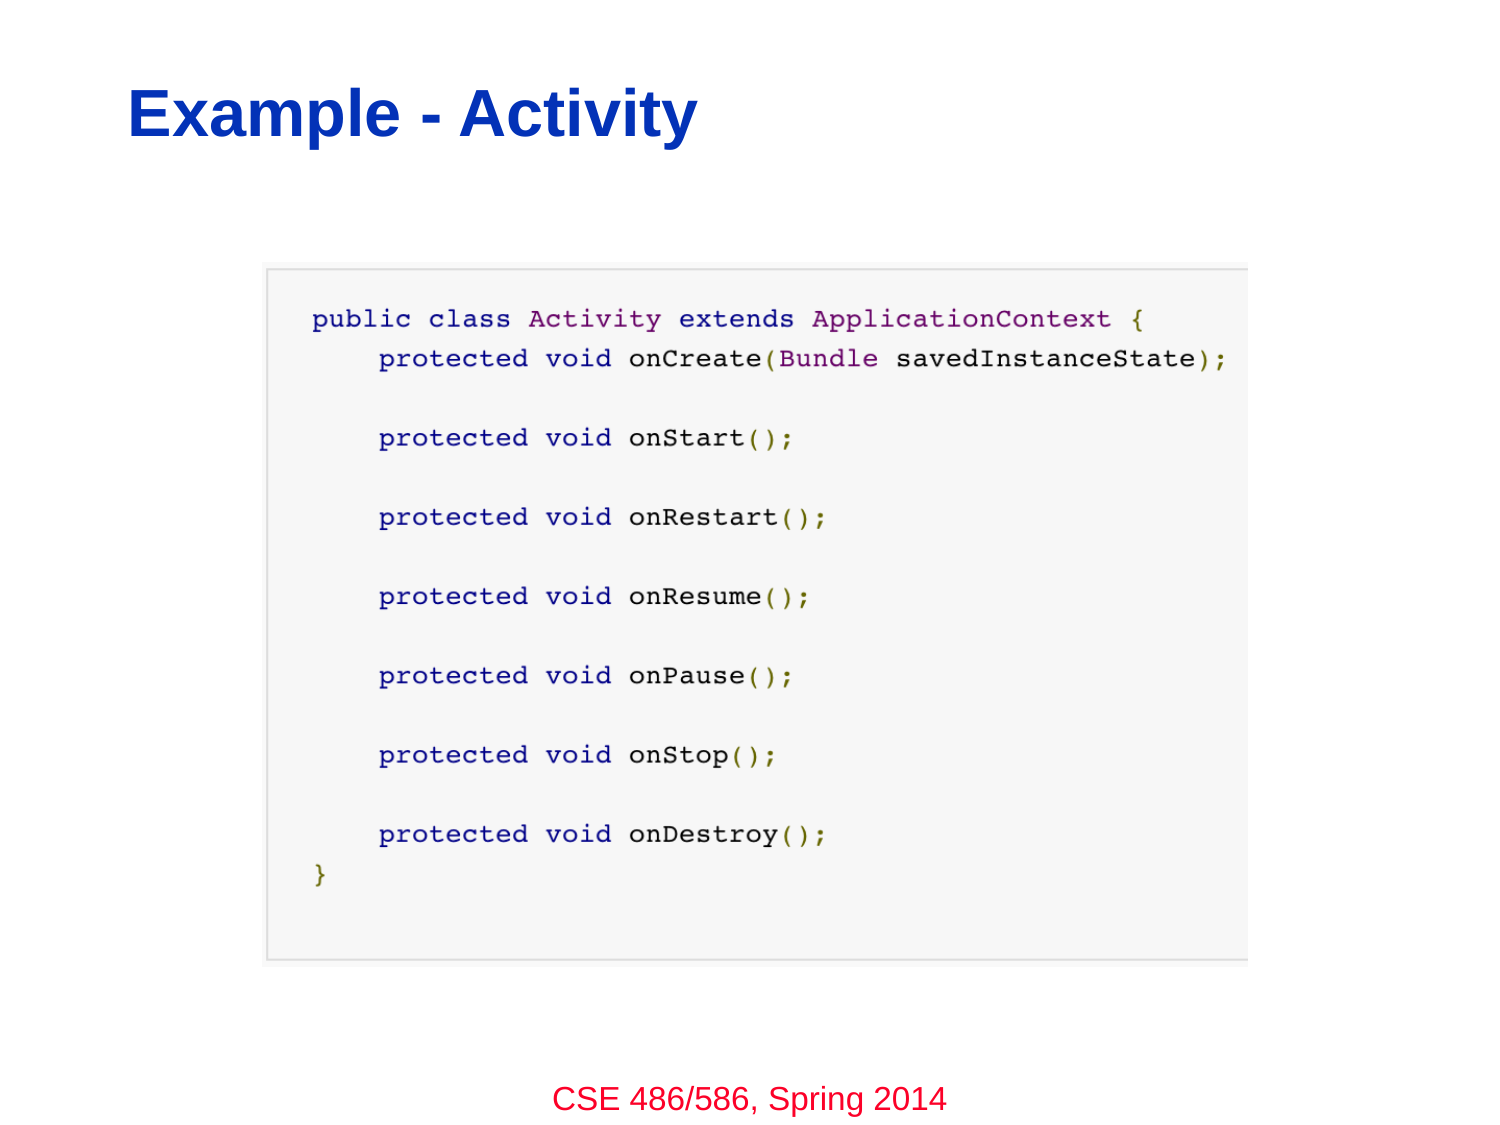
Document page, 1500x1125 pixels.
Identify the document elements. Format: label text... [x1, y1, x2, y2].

title Example - Activity [112, 53, 1310, 176]
picture [262, 262, 1249, 967]
